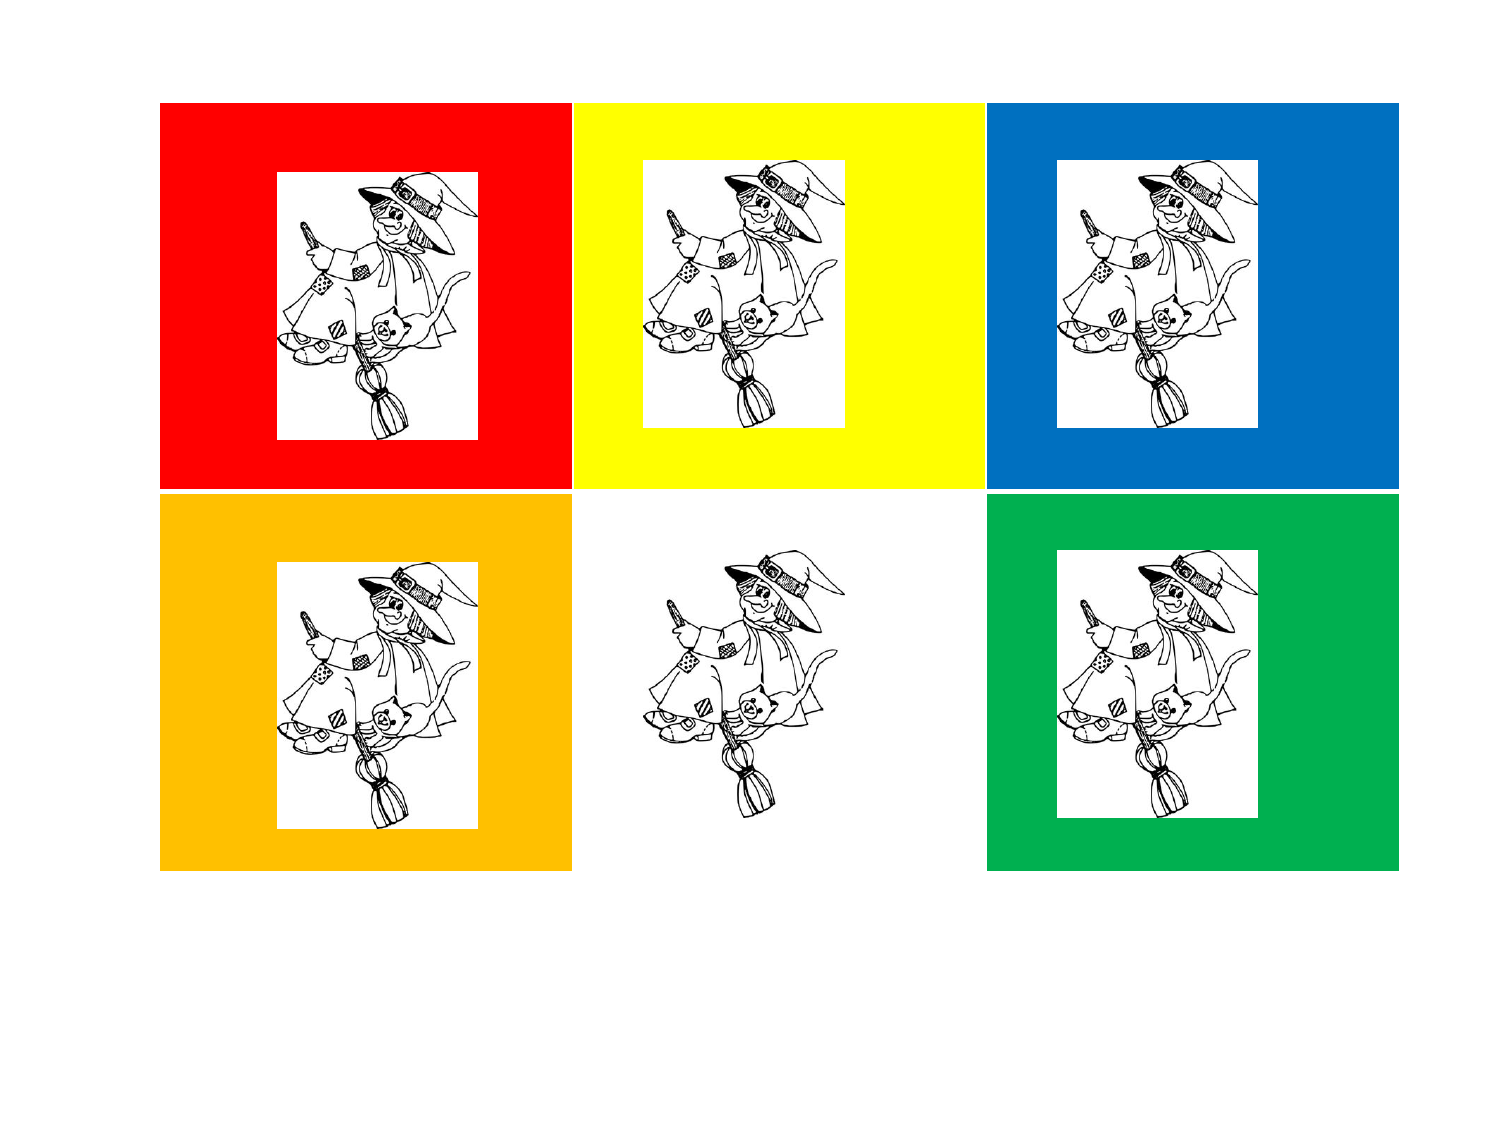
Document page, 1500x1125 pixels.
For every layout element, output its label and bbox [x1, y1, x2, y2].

table_header [987, 103, 1399, 489]
picture [643, 550, 845, 818]
table_header [574, 103, 985, 489]
picture [1056, 160, 1258, 428]
table_cell [987, 494, 1399, 871]
picture [1056, 550, 1258, 818]
table_cell [574, 494, 985, 871]
table_header [160, 103, 572, 489]
table_cell [160, 494, 572, 871]
picture [277, 562, 479, 830]
picture [277, 172, 479, 440]
picture [643, 160, 845, 428]
